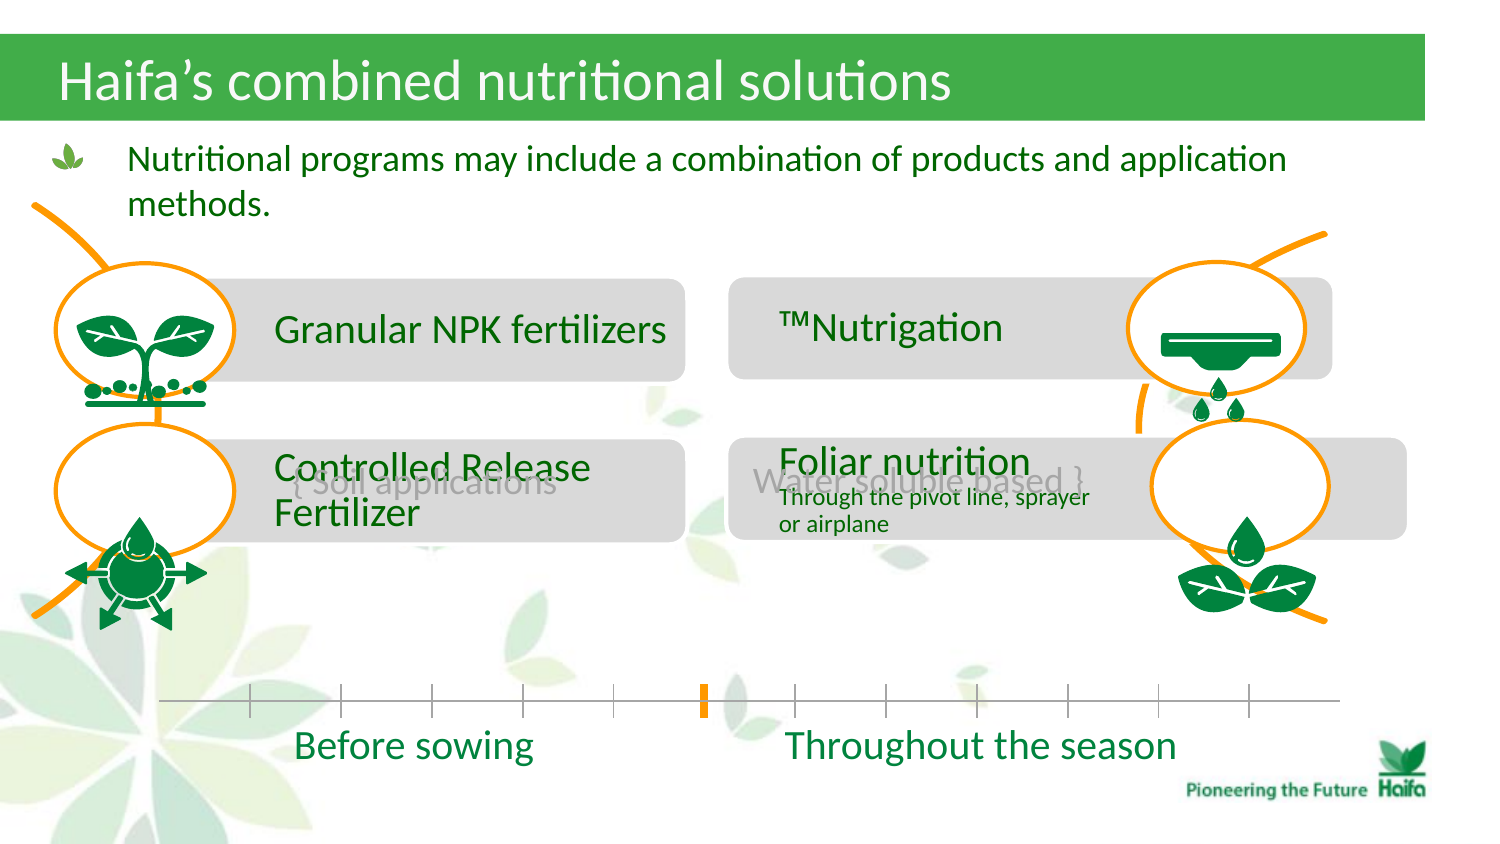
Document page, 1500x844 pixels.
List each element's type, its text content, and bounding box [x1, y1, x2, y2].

title Haifa’s combined nutritional solutions [0, 33, 1425, 121]
picture [0, 0, 1500, 844]
text_box Before sowing [100, 735, 728, 776]
picture [52, 143, 80, 170]
text_box Throughout the season [728, 735, 1295, 776]
list Nutritional programs may include a combination of products and application methods. [37, 126, 1388, 216]
picture [1175, 728, 1432, 803]
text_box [52, 222, 1500, 724]
